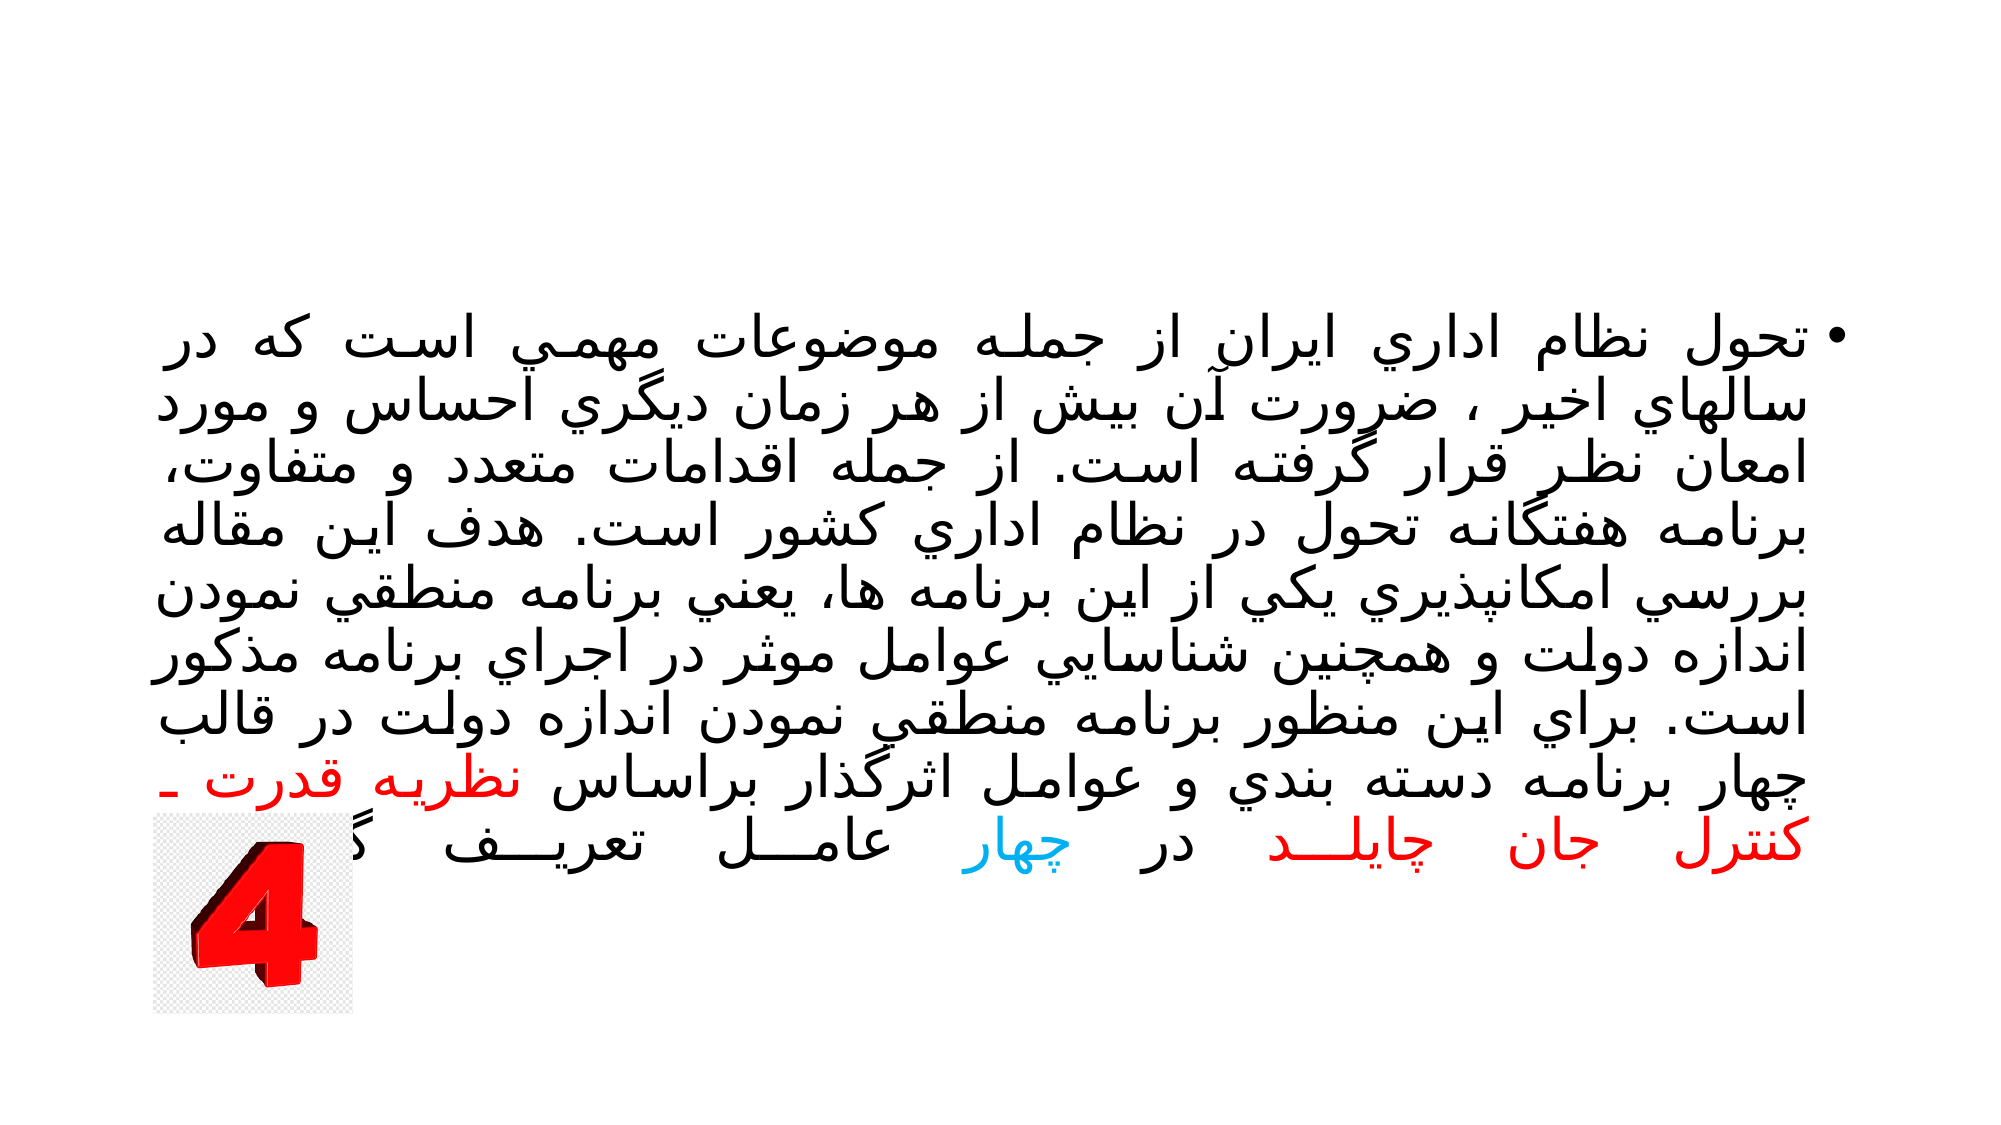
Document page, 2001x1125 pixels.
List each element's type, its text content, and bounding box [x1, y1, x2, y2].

list تحول نظام اداري ايران از جمله موضوعات مهمي است كه در سالهاي اخير ، ضرورت آن بيش از هر زمان ديگري احساس و مورد امعان نظر قرار گرفته است. از جمله اقدامات متعدد و متفاوت، برنامه هفتگانه تحول در نظام اداري كشور است. هدف اين مقاله بررسي امكانپذيري يكي از اين برنامه ها، يعني برنامه منطقي نمودن اندازه دولت و همچنين شناسايي عوامل موثر در اجراي برنامه مذكور است. براي اين منظور برنامه منطقي نمودن اندازه دولت در قالب چهار برنامه دسته بندي و عوامل اثرگذار براساس نظريه قدرت ـ كنترل جان چايلد در چهار عامل تعريف گرديد. [137, 299, 1863, 1014]
picture [153, 813, 353, 1014]
